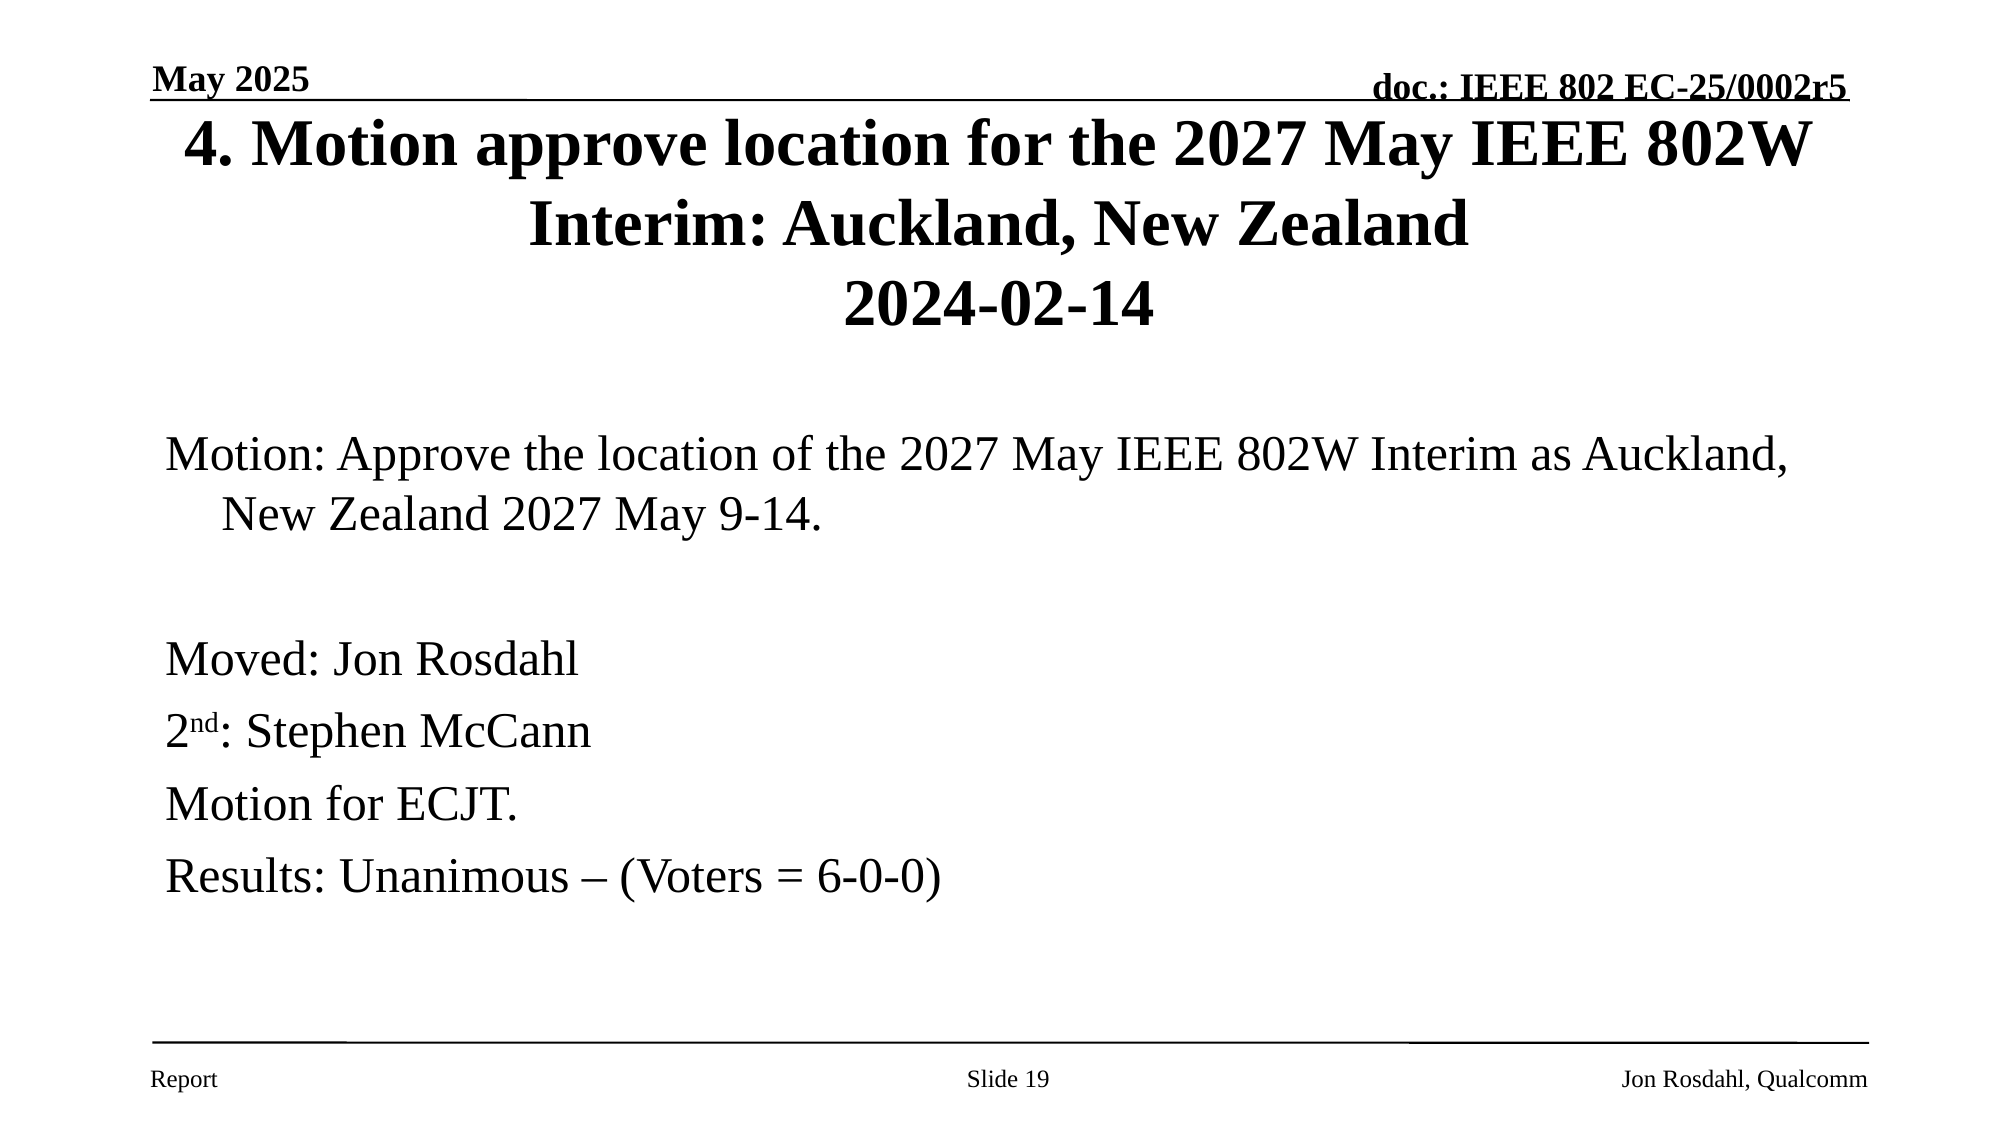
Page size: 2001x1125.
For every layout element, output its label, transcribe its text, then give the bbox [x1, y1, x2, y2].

slide_number Slide 19 [950, 1061, 1067, 1123]
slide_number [152, 54, 563, 100]
list Motion: Approve the location of the 2027 May IEEE 802W Interim as Auckland, New Zealand 2027 May 9-14. Moved: Jon Rosdahl 2nd: Stephen McCann Motion for ECJT. Results: Unanimous – (Voters = 6-0-0) [149, 412, 1850, 1000]
title 4. Motion approve location for the 2027 May IEEE 802W Interim: Auckland, New Zealand 2024-02-14 [149, 112, 1850, 326]
footer Jon Rosdahl, Qualcomm [1171, 1061, 1869, 1093]
